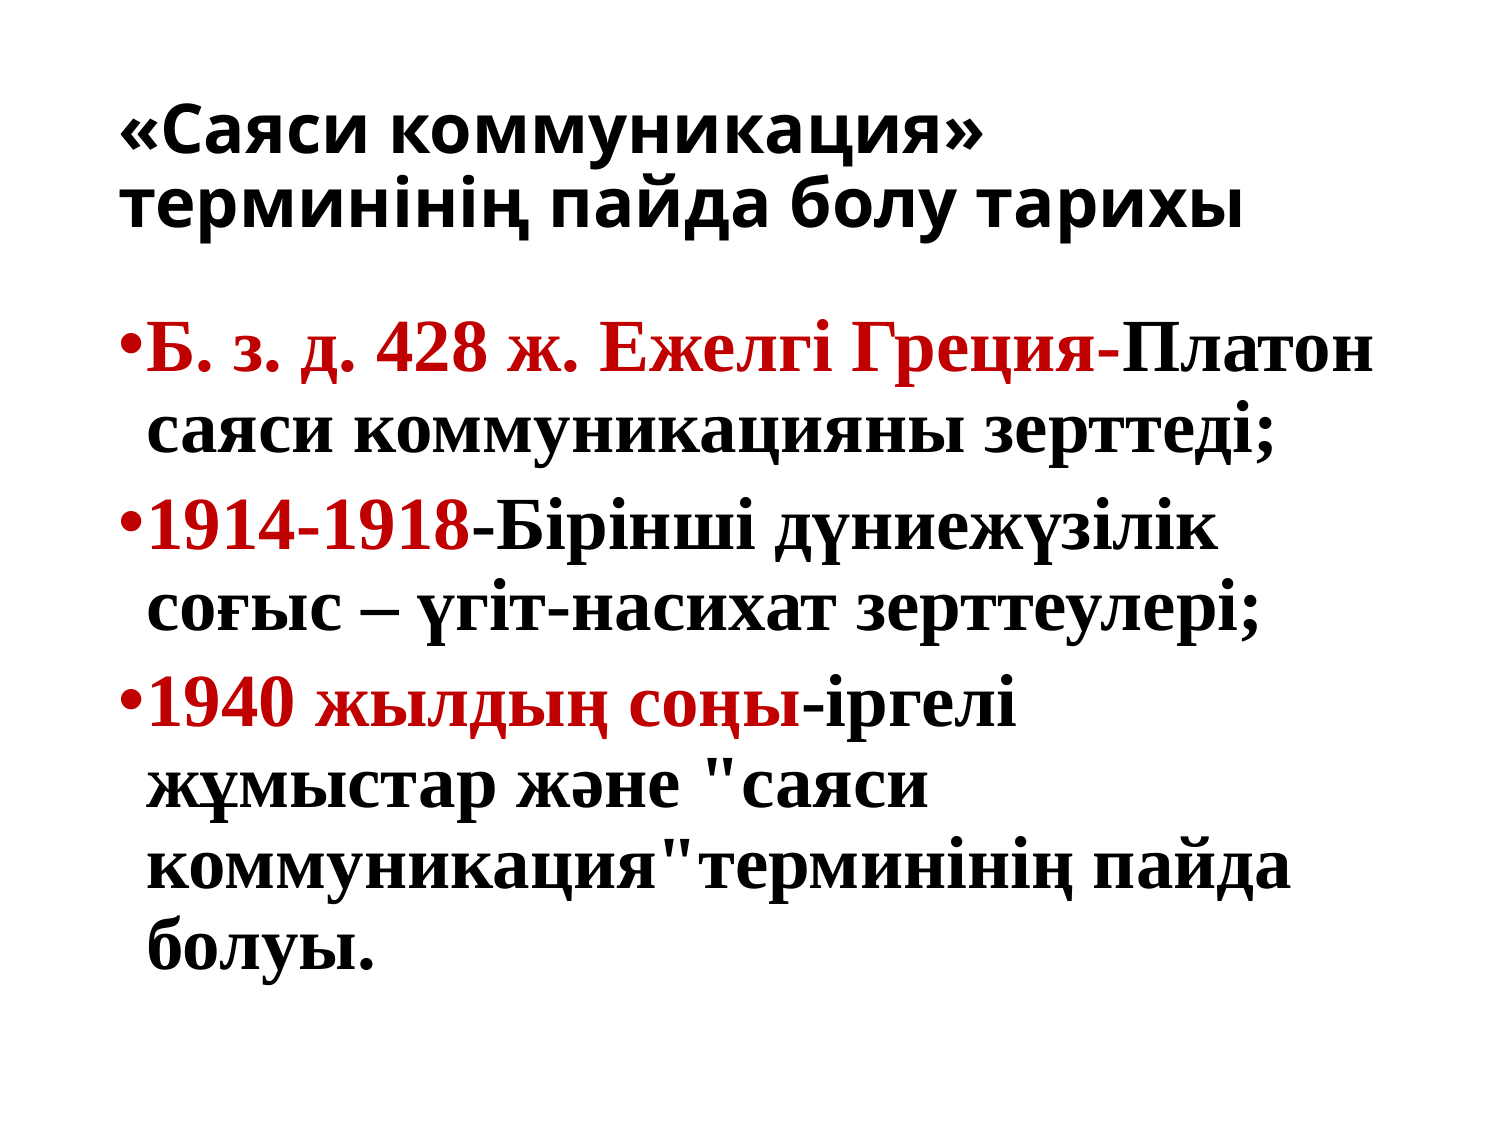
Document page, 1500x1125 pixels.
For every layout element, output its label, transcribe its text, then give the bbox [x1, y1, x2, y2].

list Б. з. д. 428 ж. Ежелгі Греция-Платон саяси коммуникацияны зерттеді; 1914-1918-Бірінші дүниежүзілік соғыс – үгіт-насихат зерттеулері; 1940 жылдың соңы-іргелі жұмыстар және "саяси коммуникация"терминінің пайда болуы. [103, 299, 1397, 1014]
title «Саяси коммуникация» терминінің пайда болу тарихы [103, 59, 1397, 278]
